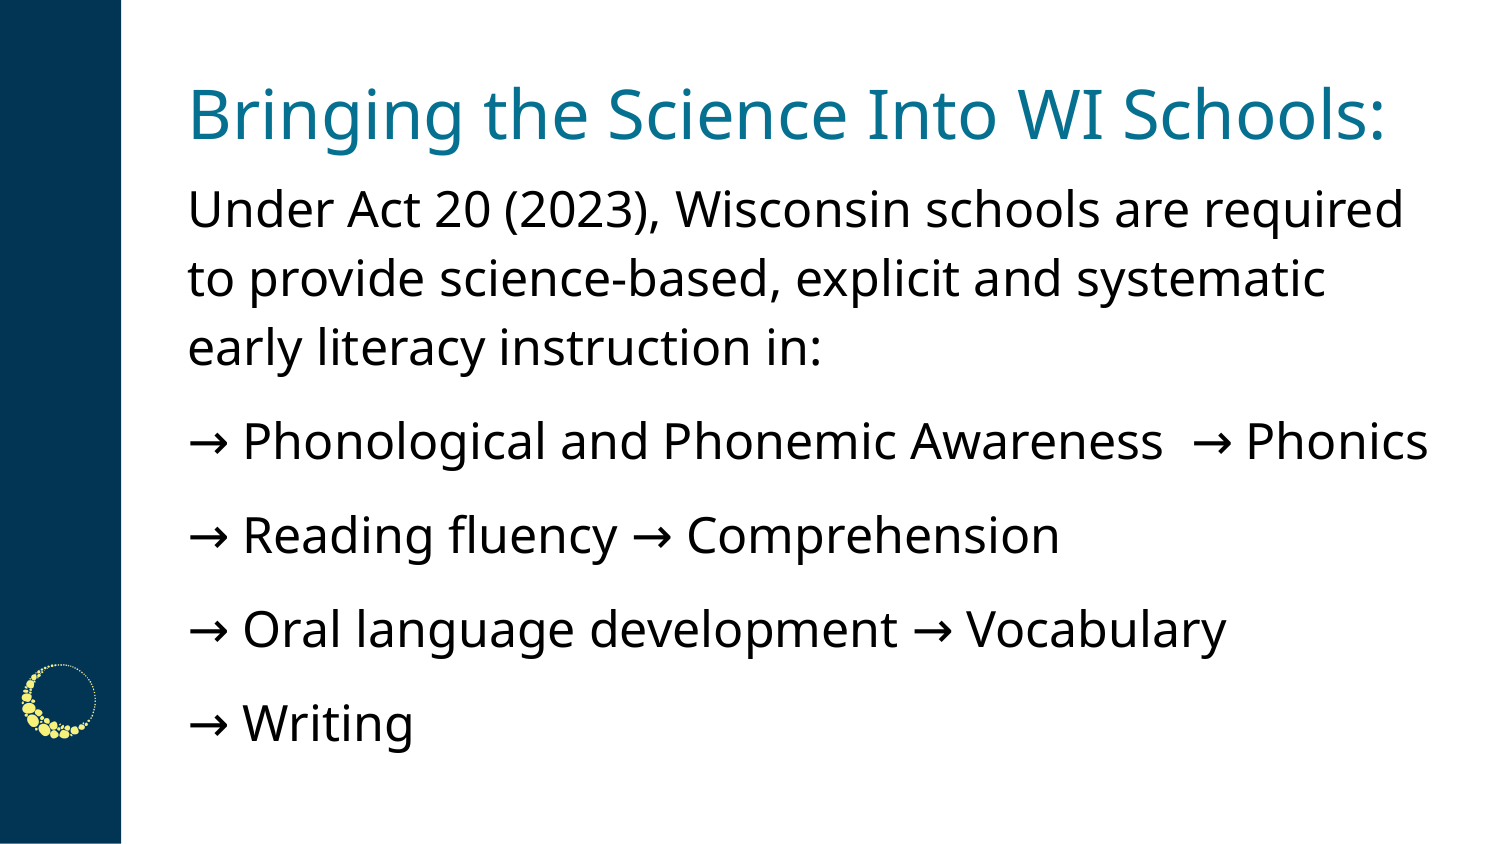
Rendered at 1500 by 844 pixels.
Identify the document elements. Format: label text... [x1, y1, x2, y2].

title Bringing the Science Into WI Schools: [176, 44, 1449, 163]
picture [8, 651, 109, 751]
list Under Act 20 (2023), Wisconsin schools are required to provide science-based, explicit and systematic early literacy instruction in: → Phonological and Phonemic Awareness → Phonics → Reading fluency → Comprehension → Oral language development → Vocabulary → Writing [176, 163, 1449, 771]
